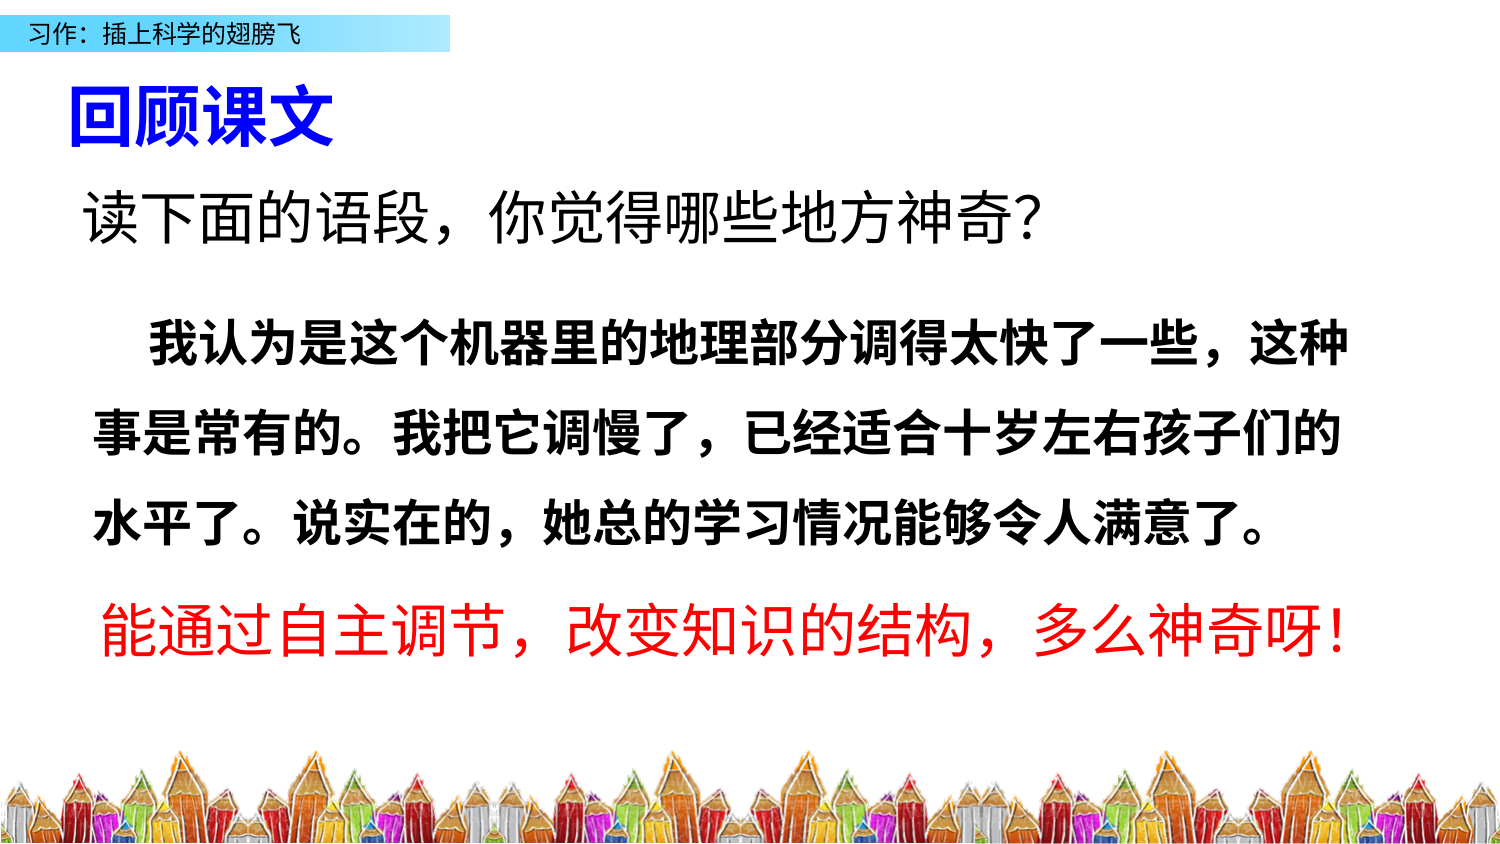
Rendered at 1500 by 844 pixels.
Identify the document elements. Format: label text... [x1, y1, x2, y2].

text_box 回顾课文 [53, 67, 384, 163]
picture [0, 727, 1500, 844]
text_box 读下面的语段，你觉得哪些地方神奇？ [66, 173, 1098, 259]
text_box 能通过自主调节，改变知识的结构，多么神奇呀！ [57, 587, 1400, 672]
text_box 我认为是这个机器里的地理部分调得太快了一些，这种事是常有的。我把它调慢了，已经适合十岁左右孩子们的水平了。说实在的，她总的学习情况能够令人满意了。 [77, 273, 1402, 559]
